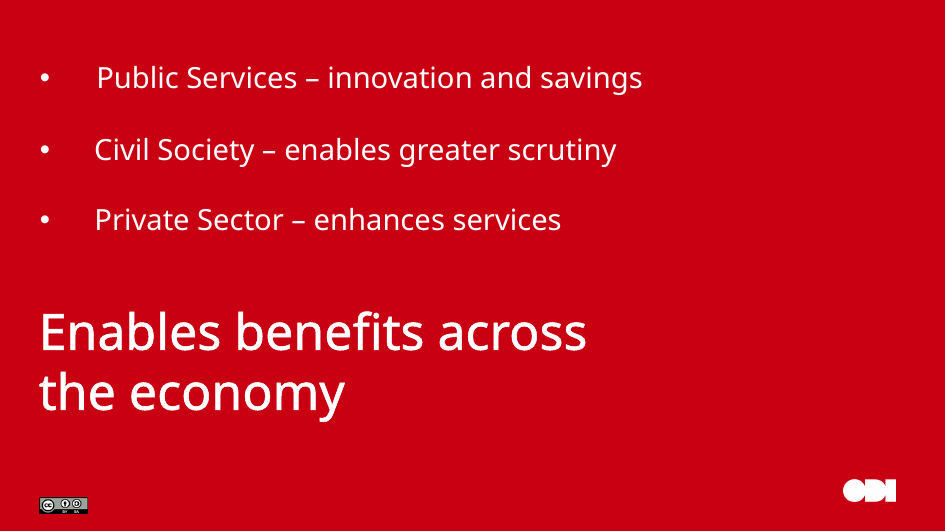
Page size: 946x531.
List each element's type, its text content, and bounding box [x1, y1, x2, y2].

picture [39, 497, 88, 514]
text_box Civil Society – enables greater scrutiny [25, 124, 702, 194]
text_box Enables benefits across the economy [23, 292, 669, 476]
picture [843, 478, 896, 502]
text_box Private Sector – enhances services [25, 194, 702, 265]
list Public Services – innovation and savings [25, 52, 702, 124]
